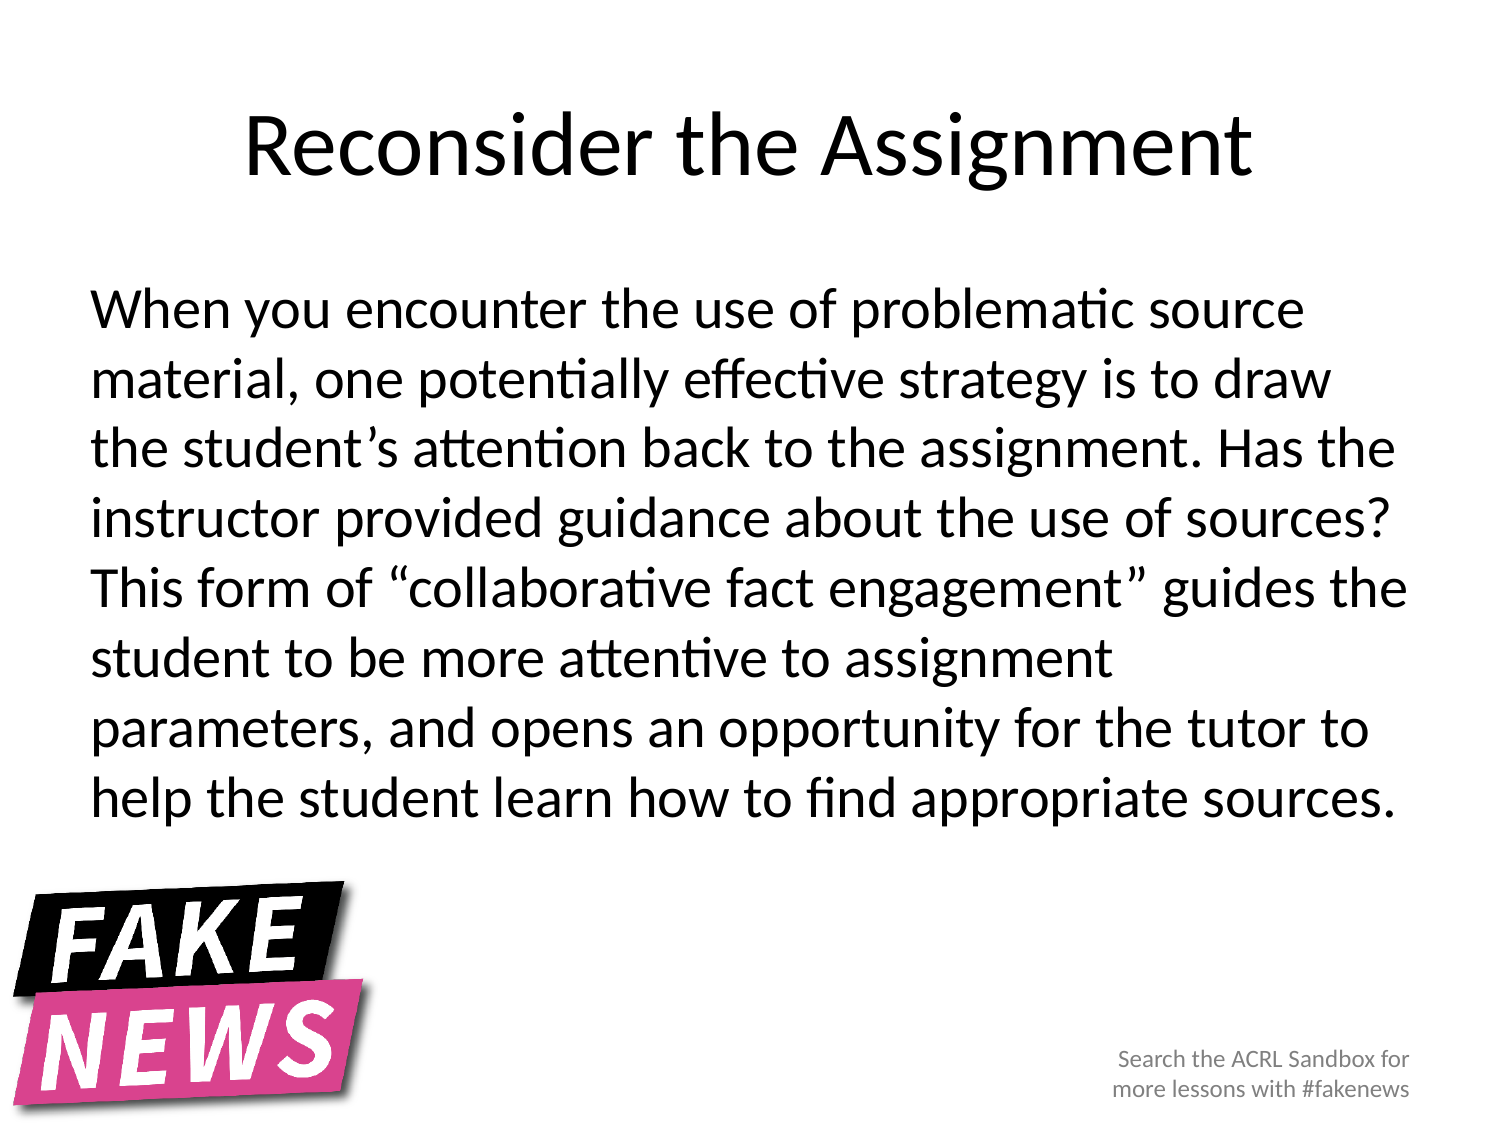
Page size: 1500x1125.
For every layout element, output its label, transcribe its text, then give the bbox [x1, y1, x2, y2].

title Reconsider the Assignment [75, 45, 1425, 233]
picture [5, 873, 383, 1125]
list When you encounter the use of problematic source material, one potentially effective strategy is to draw the student’s attention back to the assignment. Has the instructor provided guidance about the use of sources? This form of “collaborative fact engagement” guides the student to be more attentive to assignment parameters, and opens an opportunity for the tutor to help the student learn how to find appropriate sources. [75, 262, 1425, 1005]
